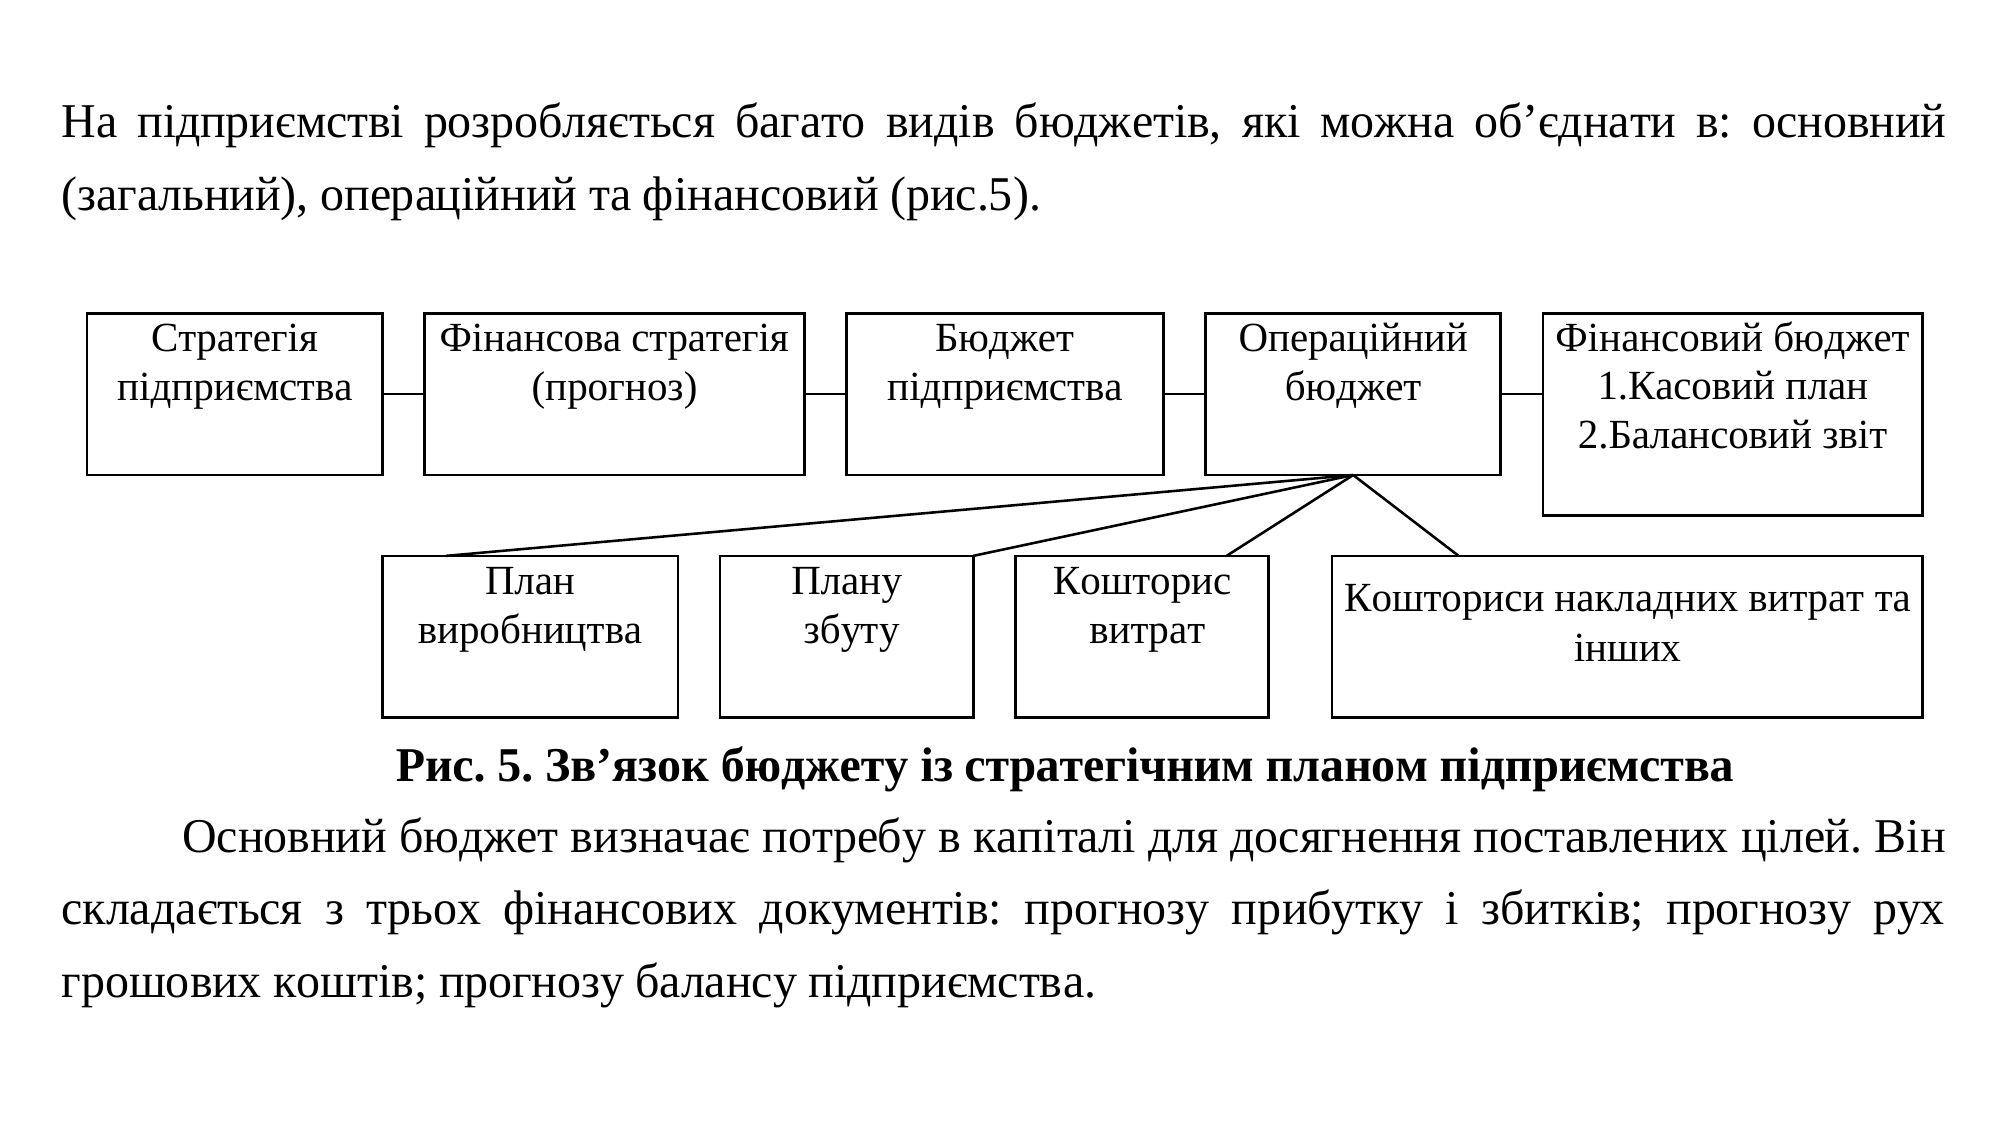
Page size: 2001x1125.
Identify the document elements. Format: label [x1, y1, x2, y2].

picture [61, 80, 1947, 1025]
